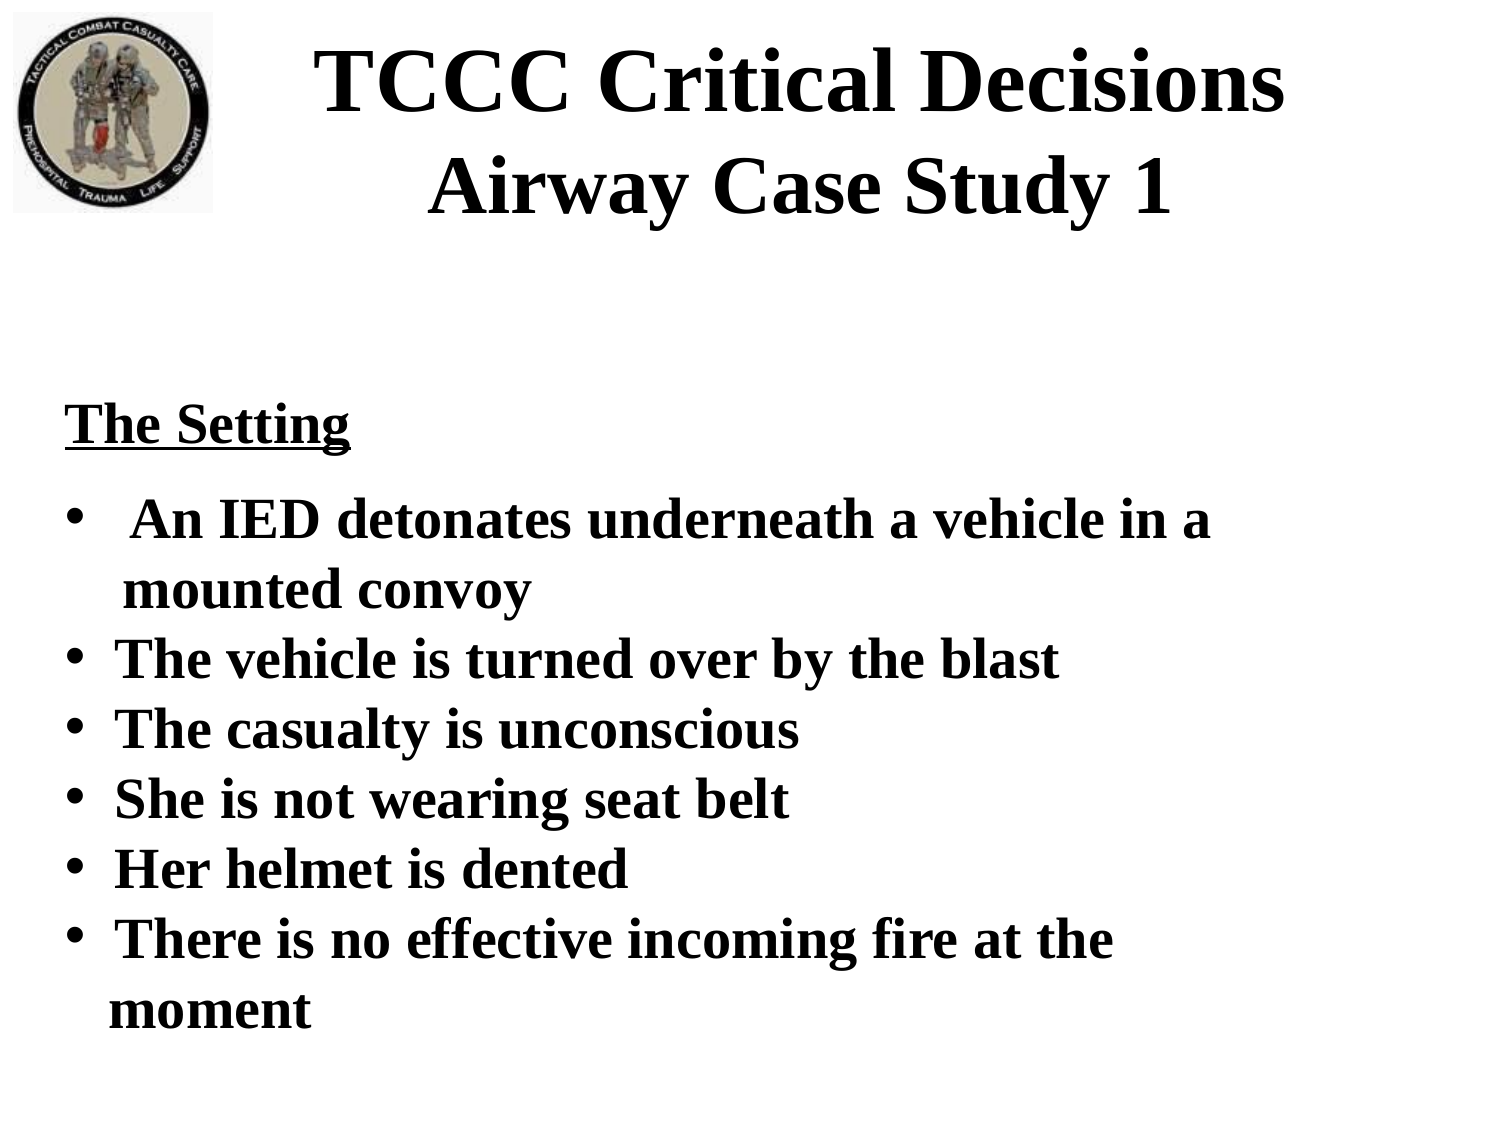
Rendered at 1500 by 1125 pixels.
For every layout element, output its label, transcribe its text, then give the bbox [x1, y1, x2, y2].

picture [13, 12, 213, 213]
text_box TCCC Critical Decisions Airway Case Study 1 [298, 12, 1303, 238]
text_box The Setting An IED detonates underneath a vehicle in a mounted convoy The vehicle is turned over by the blast The casualty is unconscious She is not wearing seat belt Her helmet is dented There is no effective incoming fire at the moment [50, 377, 1288, 1118]
